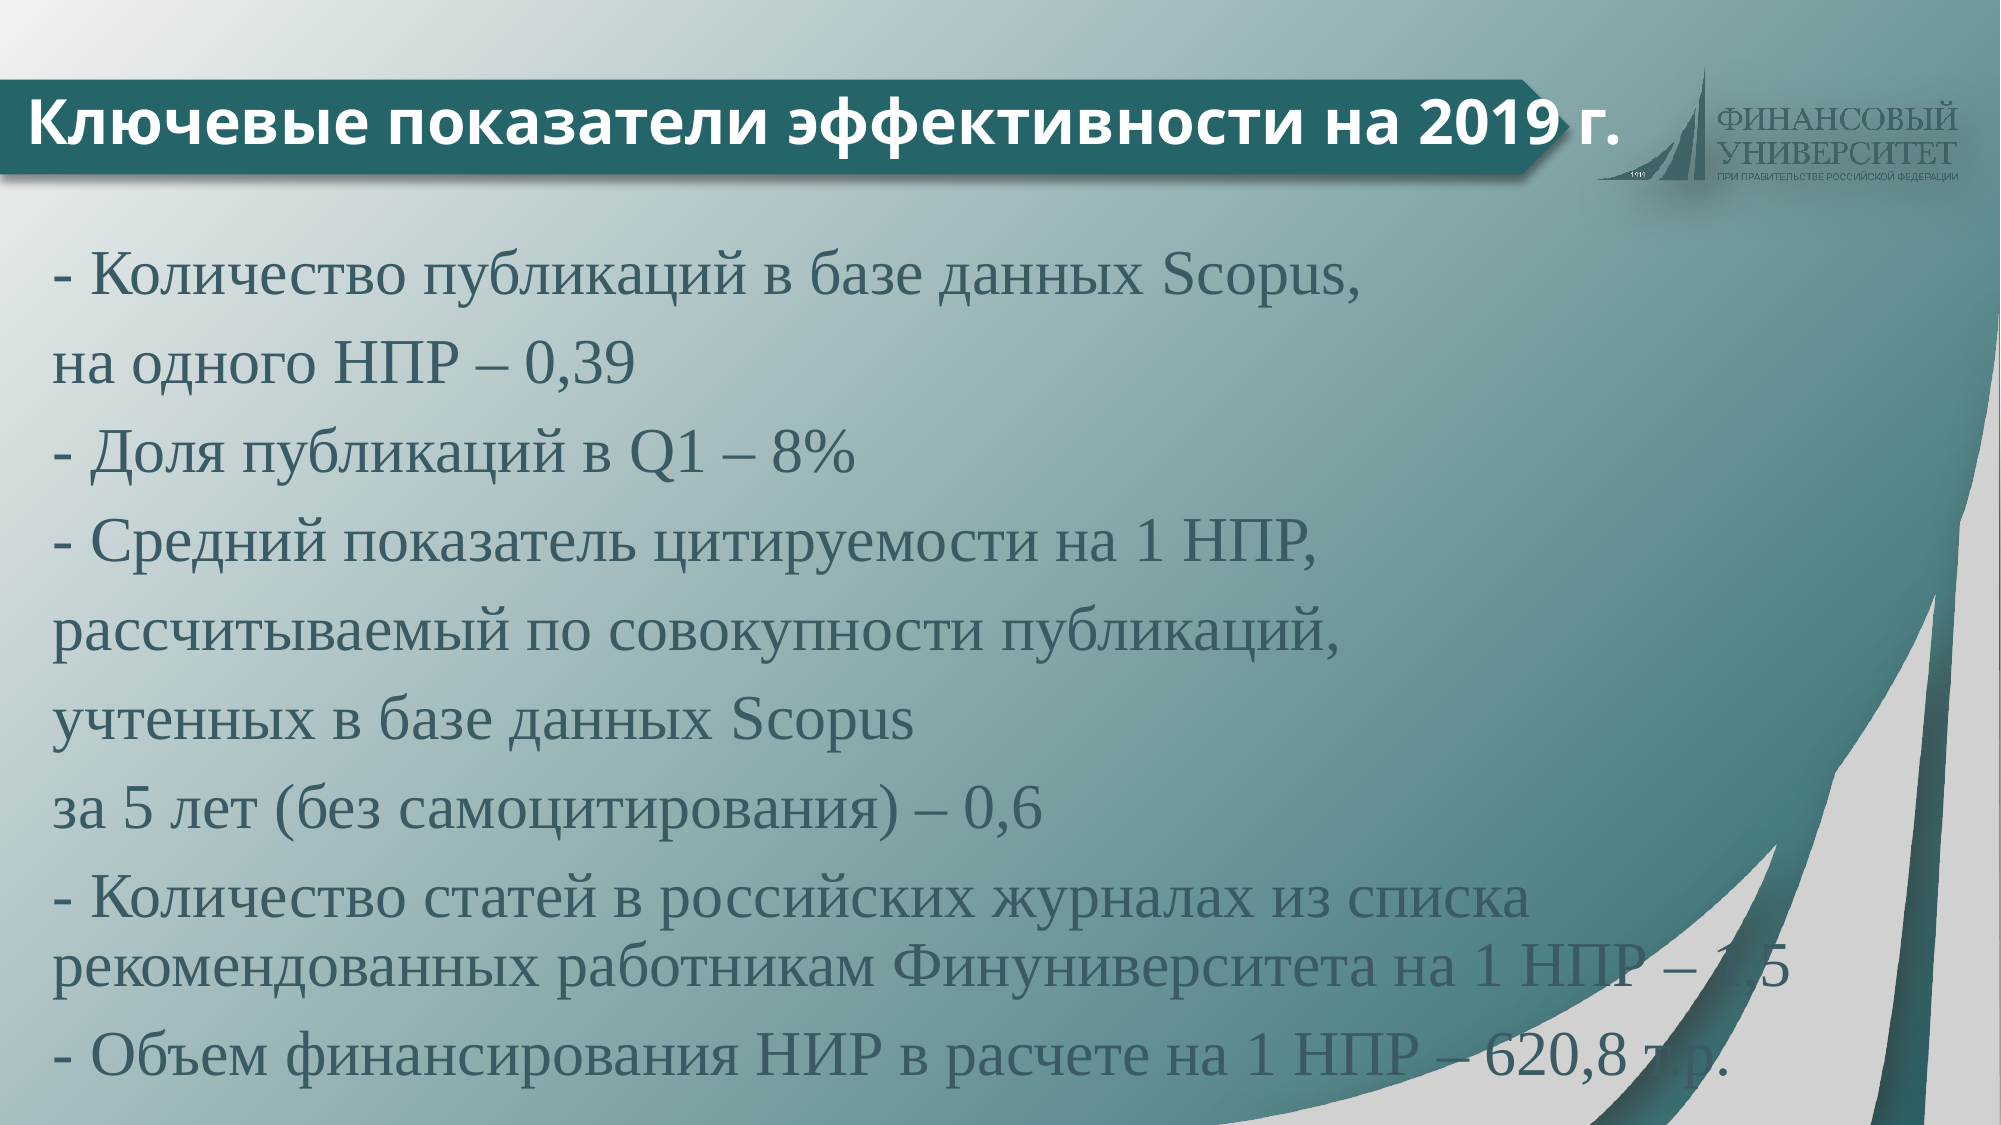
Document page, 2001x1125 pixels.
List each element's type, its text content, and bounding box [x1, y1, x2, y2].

picture [1595, 62, 1959, 192]
title Ключевые показатели эффективности на 2019 г. [11, 83, 1668, 203]
list - Количество публикаций в базе данных Scopus, на одного НПР – 0,39 - Доля публикаций в Q1 – 8% - Средний показатель цитируемости на 1 НПР, рассчитываемый по совокупности публикаций, учтенных в базе данных Scopus за 5 лет (без самоцитирования) – 0,6 - Количество статей в российских журналах из списка рекомендованных работникам Финуниверситета на 1 НПР – 1,5 - Объем финансирования НИР в расчете на 1 НПР – 620,8 т.р. [30, 231, 1956, 1105]
